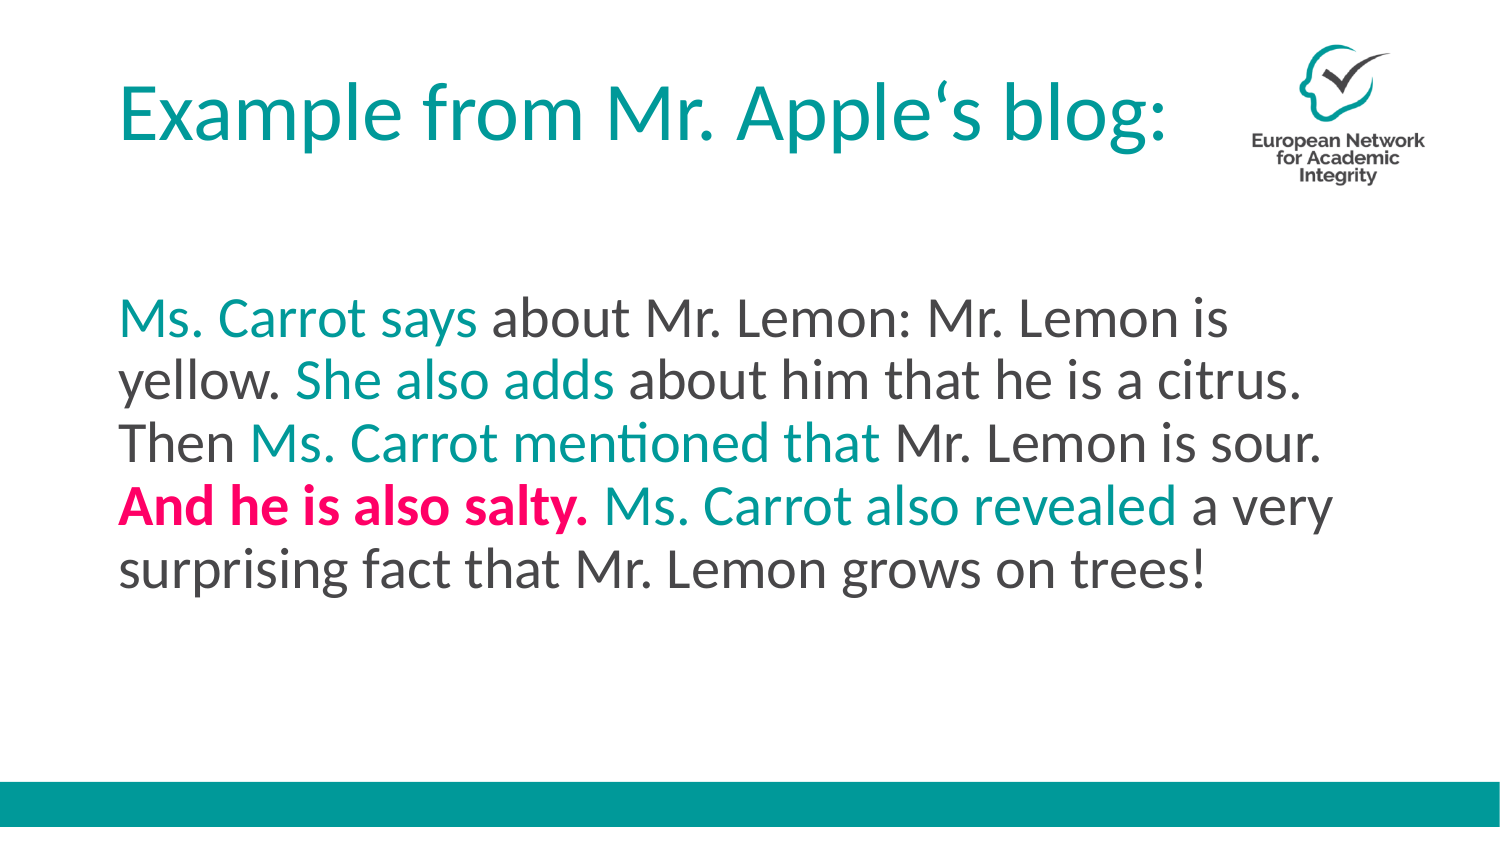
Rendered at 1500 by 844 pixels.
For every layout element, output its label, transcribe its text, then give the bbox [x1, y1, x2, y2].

title Example from Mr. Apple‘s blog: [103, 44, 1238, 182]
picture [1220, 14, 1457, 216]
list Ms. Carrot says about Mr. Lemon: Mr. Lemon is yellow. She also adds about him that he is a citrus. Then Ms. Carrot mentioned that Mr. Lemon is sour. And he is also salty. Ms. Carrot also revealed a very surprising fact that Mr. Lemon grows on trees! [103, 188, 1397, 760]
